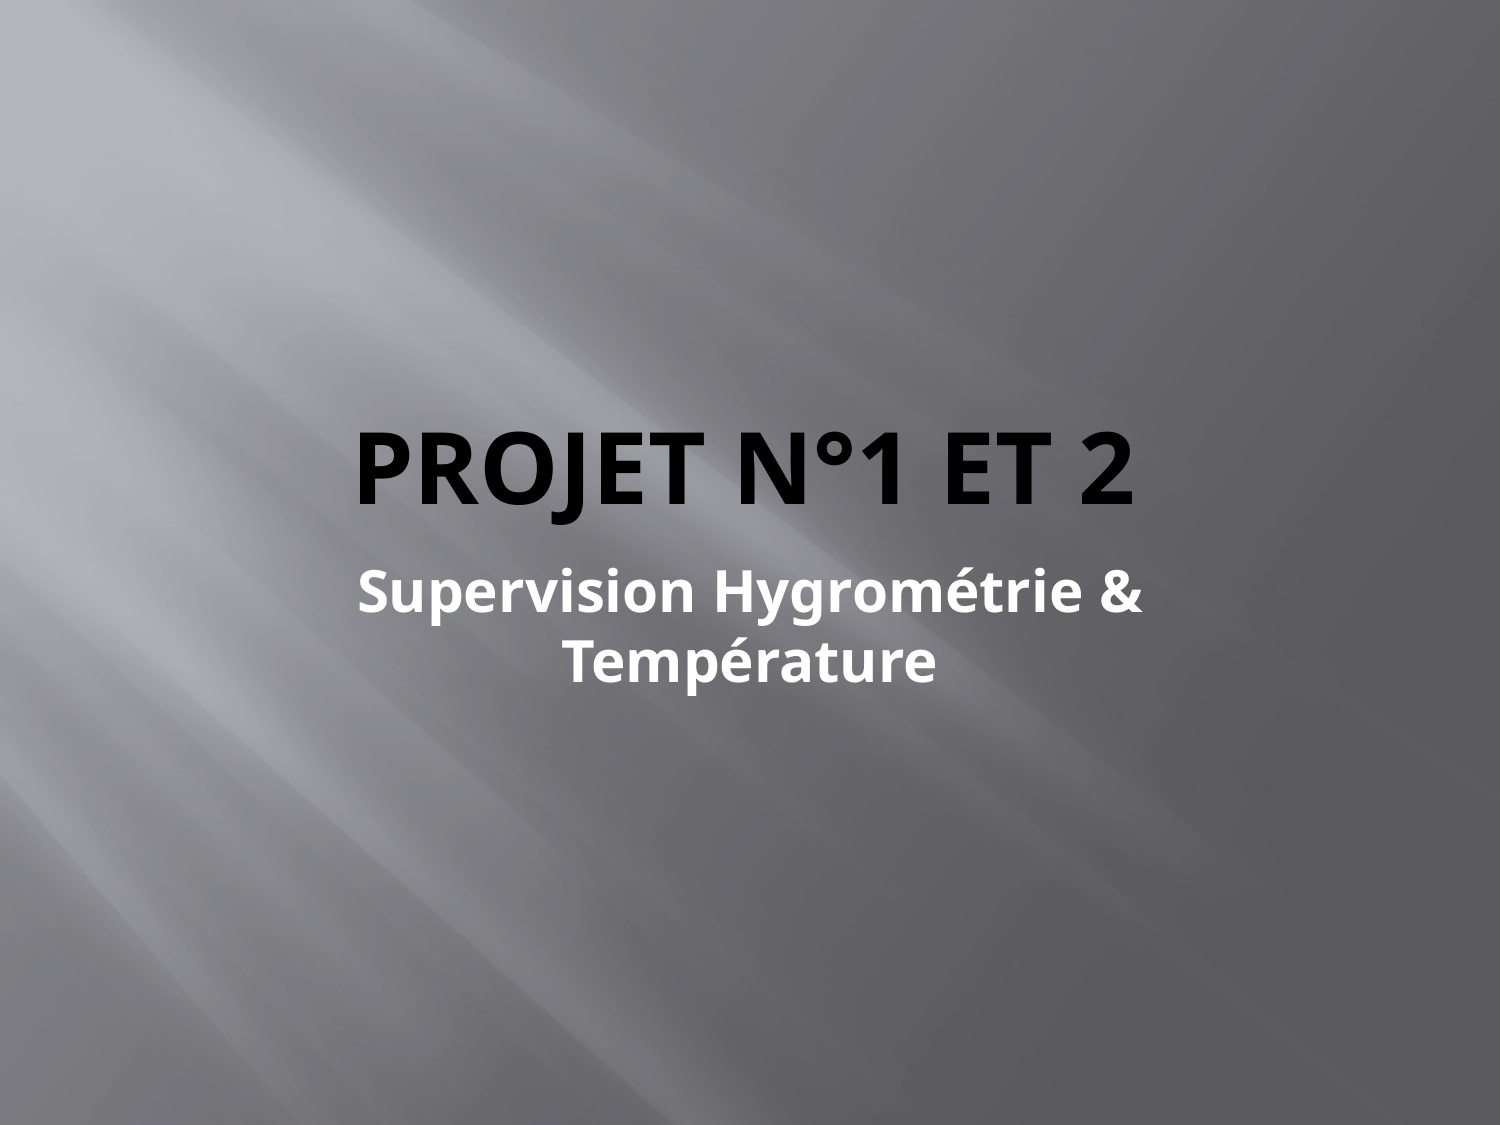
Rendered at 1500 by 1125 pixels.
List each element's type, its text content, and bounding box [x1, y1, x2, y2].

subtitle Supervision Hygrométrie & Température [156, 546, 1344, 834]
title Projet n°1 et 2 [69, 224, 1420, 525]
